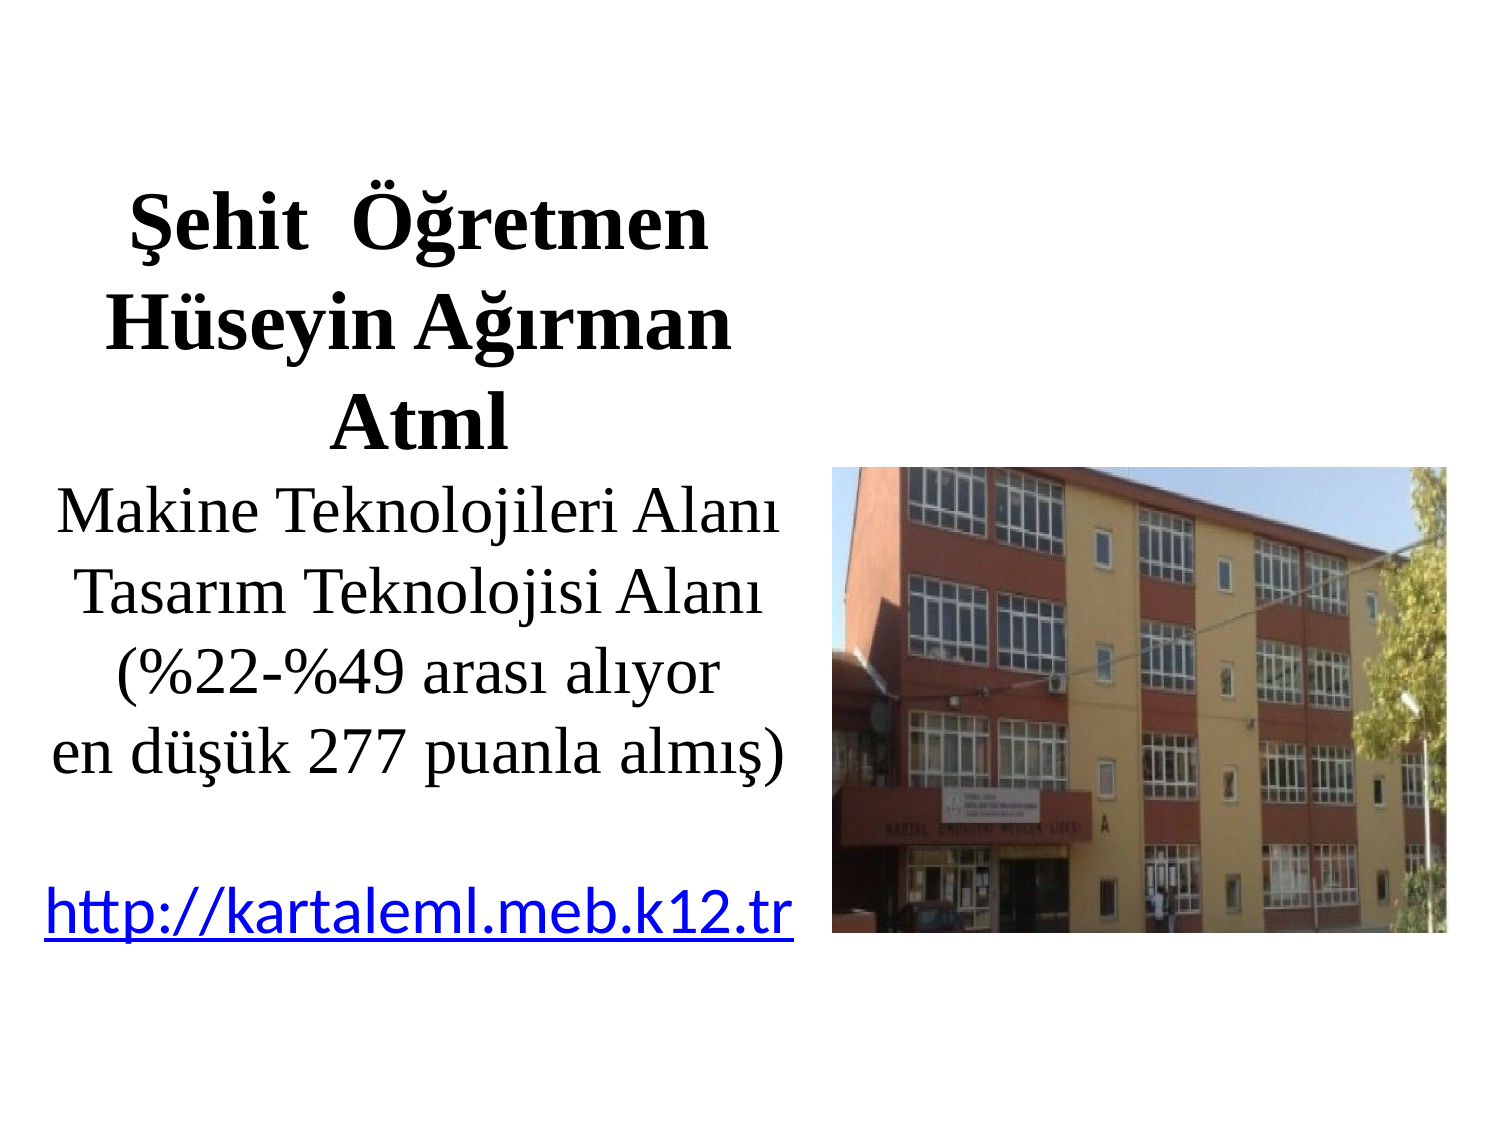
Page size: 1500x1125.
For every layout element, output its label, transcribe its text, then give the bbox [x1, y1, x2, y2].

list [832, 467, 1449, 933]
title Şehit Öğretmen Hüseyin Ağırman Atml Makine Teknolojileri Alanı Tasarım Teknolojisi Alanı (%22-%49 arası alıyor en düşük 277 puanla almış) http://kartaleml.meb.k12.tr [17, 78, 821, 1035]
